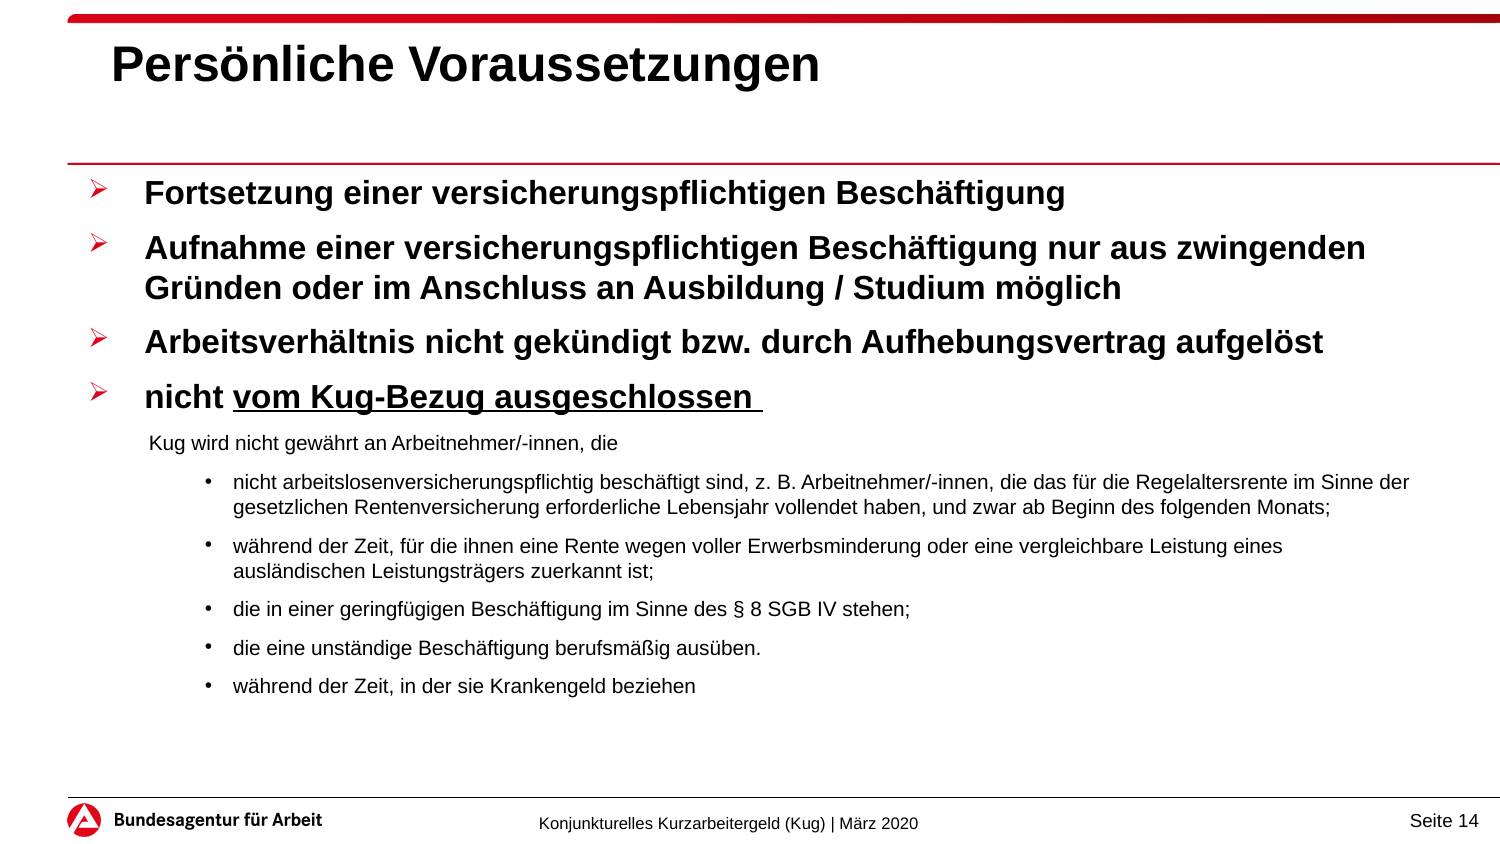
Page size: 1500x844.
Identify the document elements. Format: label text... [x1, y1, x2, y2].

footer Konjunkturelles Kurzarbeitergeld (Kug) | März 2020 [470, 802, 988, 844]
picture [67, 803, 322, 837]
slide_number Seite 14 [1352, 797, 1495, 843]
picture [14, 14, 1500, 165]
title Persönliche Voraussetzungen [96, 23, 1447, 165]
list Fortsetzung einer versicherungspflichtigen Beschäftigung Aufnahme einer versicherungspflichtigen Beschäftigung nur aus zwingenden Gründen oder im Anschluss an Ausbildung / Studium möglich Arbeitsverhältnis nicht gekündigt bzw. durch Aufhebungsvertrag aufgelöst nicht vom Kug-Bezug ausgeschlossen Kug wird nicht gewährt an Arbeitnehmer/-innen, die nicht arbeitslosenversicherungspflichtig beschäftigt sind, z. B. Arbeitnehmer/-innen, die das für die Regelaltersrente im Sinne der gesetzlichen Rentenversicherung erforderliche Lebensjahr vollendet haben, und zwar ab Beginn des folgenden Monats; während der Zeit, für die ihnen eine Rente wegen voller Erwerbsminderung oder eine vergleichbare Leistung eines ausländischen Leistungsträgers zuerkannt ist; die in einer geringfügigen Beschäftigung im Sinne des § 8 SGB IV stehen; die eine unständige Beschäftigung berufsmäßig ausüben. während der Zeit, in der sie Krankengeld beziehen [73, 164, 1432, 780]
